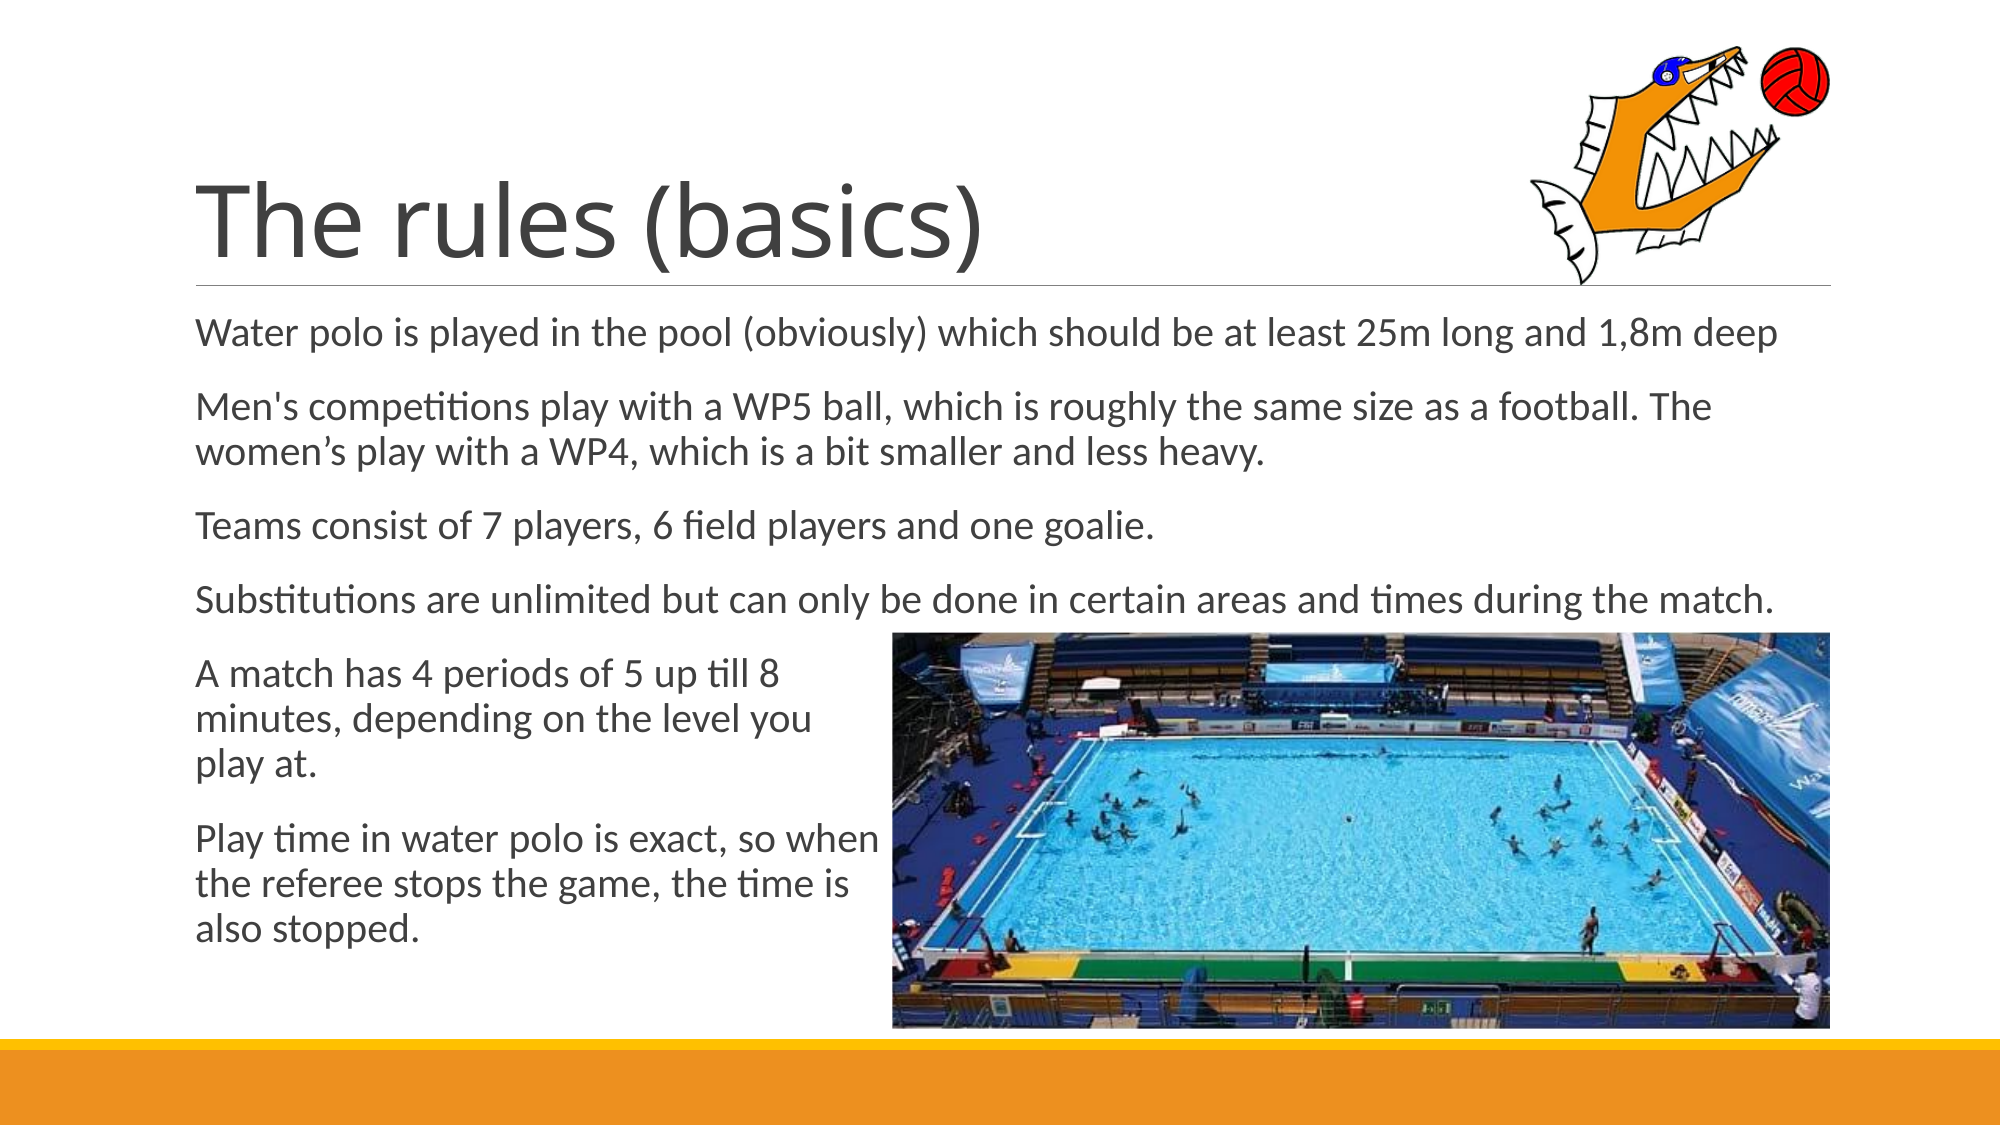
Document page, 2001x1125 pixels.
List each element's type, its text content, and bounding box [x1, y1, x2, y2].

picture [1526, 46, 1831, 286]
picture [891, 632, 1831, 1029]
title The rules (basics) [180, 47, 1524, 285]
list Water polo is played in the pool (obviously) which should be at least 25m long and 1,8m deep Men's competitions play with a WP5 ball, which is roughly the same size as a football. The women’s play with a WP4, which is a bit smaller and less heavy. Teams consist of 7 players, 6 field players and one goalie. Substitutions are unlimited but can only be done in certain areas and times during the match. A match has 4 periods of 5 up till 8 minutes, depending on the level you play at. Play time in water polo is exact, so when the referee stops the game, the time is also stopped. [180, 302, 1830, 963]
